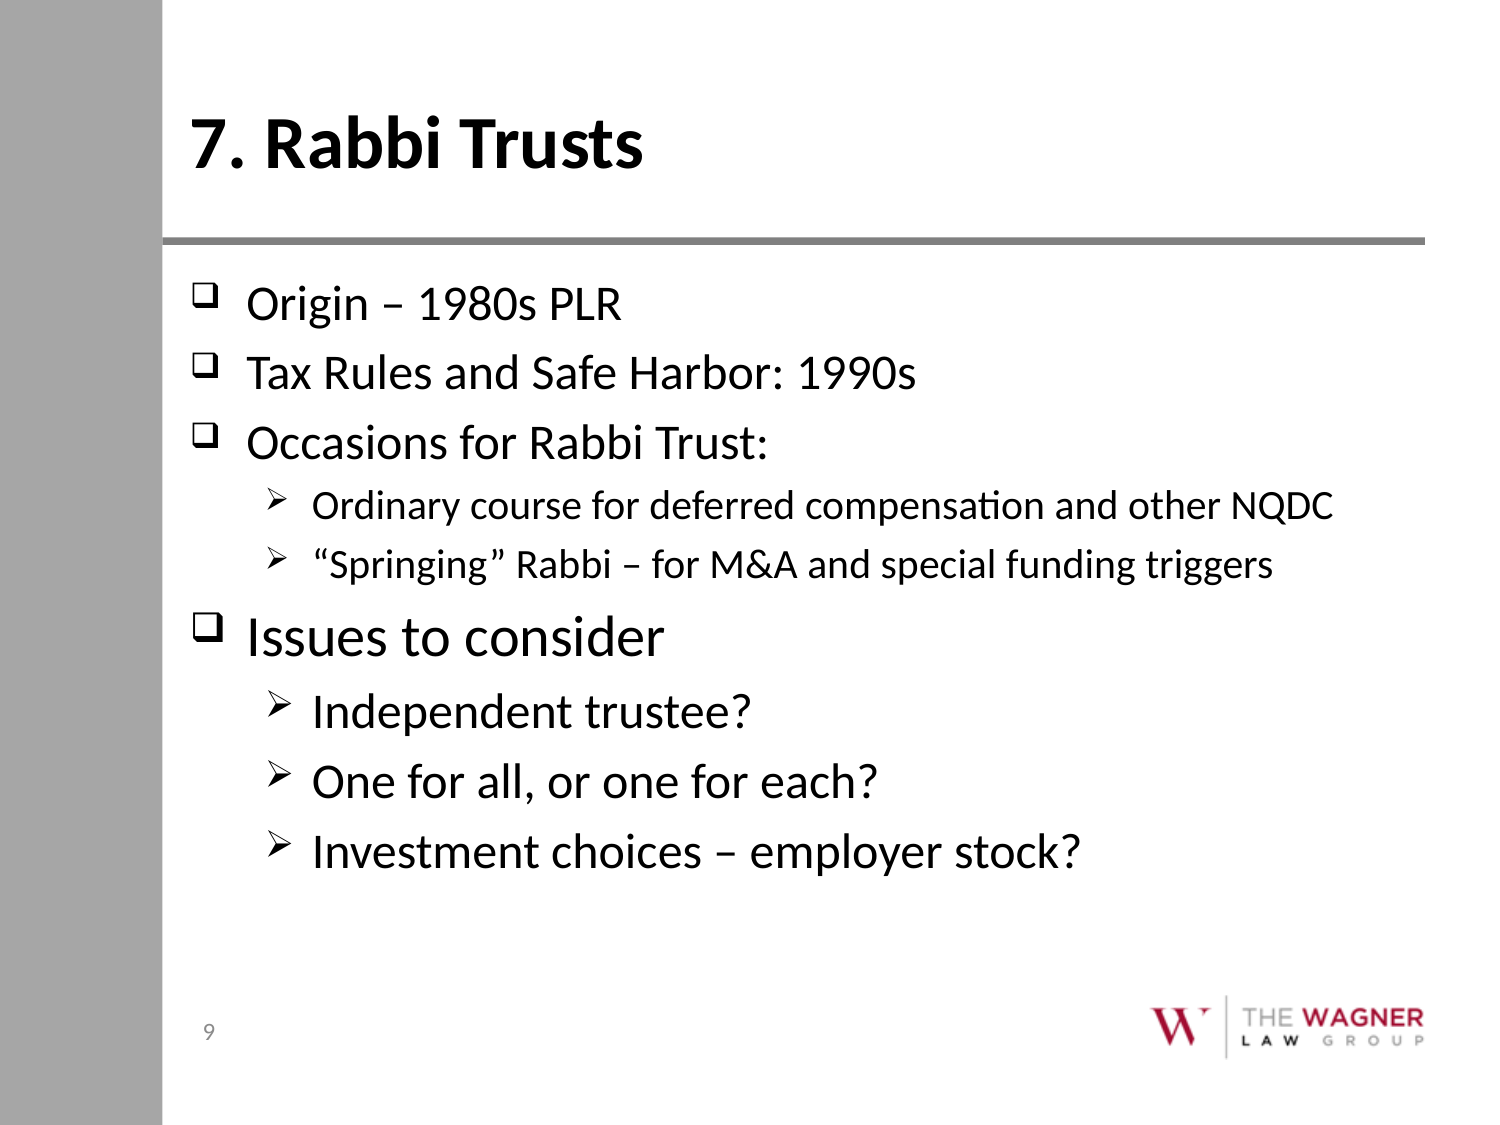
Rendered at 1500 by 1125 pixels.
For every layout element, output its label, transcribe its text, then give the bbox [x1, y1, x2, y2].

list Origin – 1980s PLR Tax Rules and Safe Harbor: 1990s Occasions for Rabbi Trust: Ordinary course for deferred compensation and other NQDC “Springing” Rabbi – for M&A and special funding triggers Issues to consider Independent trustee? One for all, or one for each? Investment choices – employer stock? [174, 262, 1426, 951]
title 7. Rabbi Trusts [174, 44, 1426, 233]
slide_number 9 [187, 999, 538, 1060]
picture [1149, 994, 1425, 1060]
